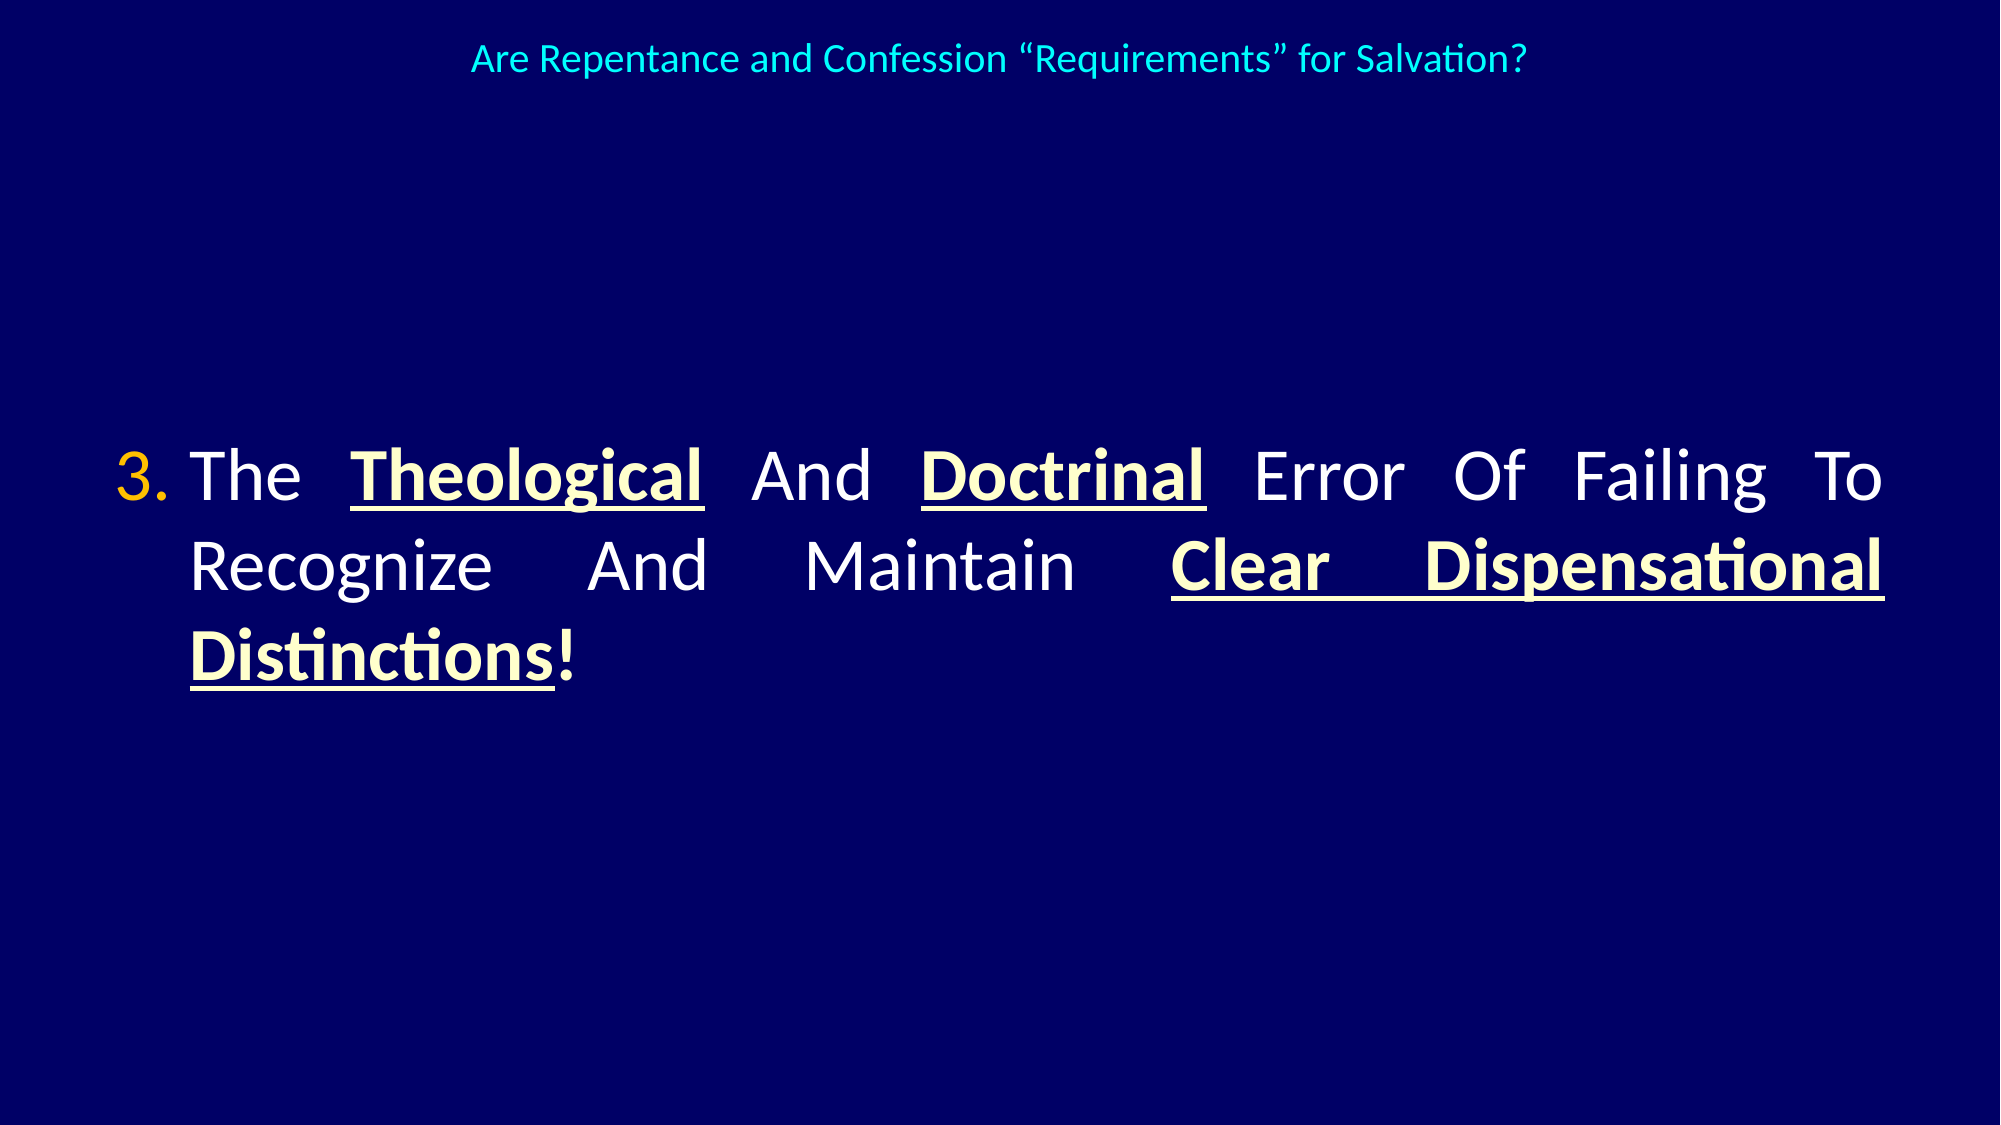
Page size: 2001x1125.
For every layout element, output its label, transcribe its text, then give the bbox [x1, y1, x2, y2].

text_box The Theological And Doctrinal Error Of Failing To Recognize And Maintain Clear Dispensational Distinctions! [99, 418, 1900, 704]
text_box Are Repentance and Confession “Requirements” for Salvation? [337, 24, 1663, 88]
